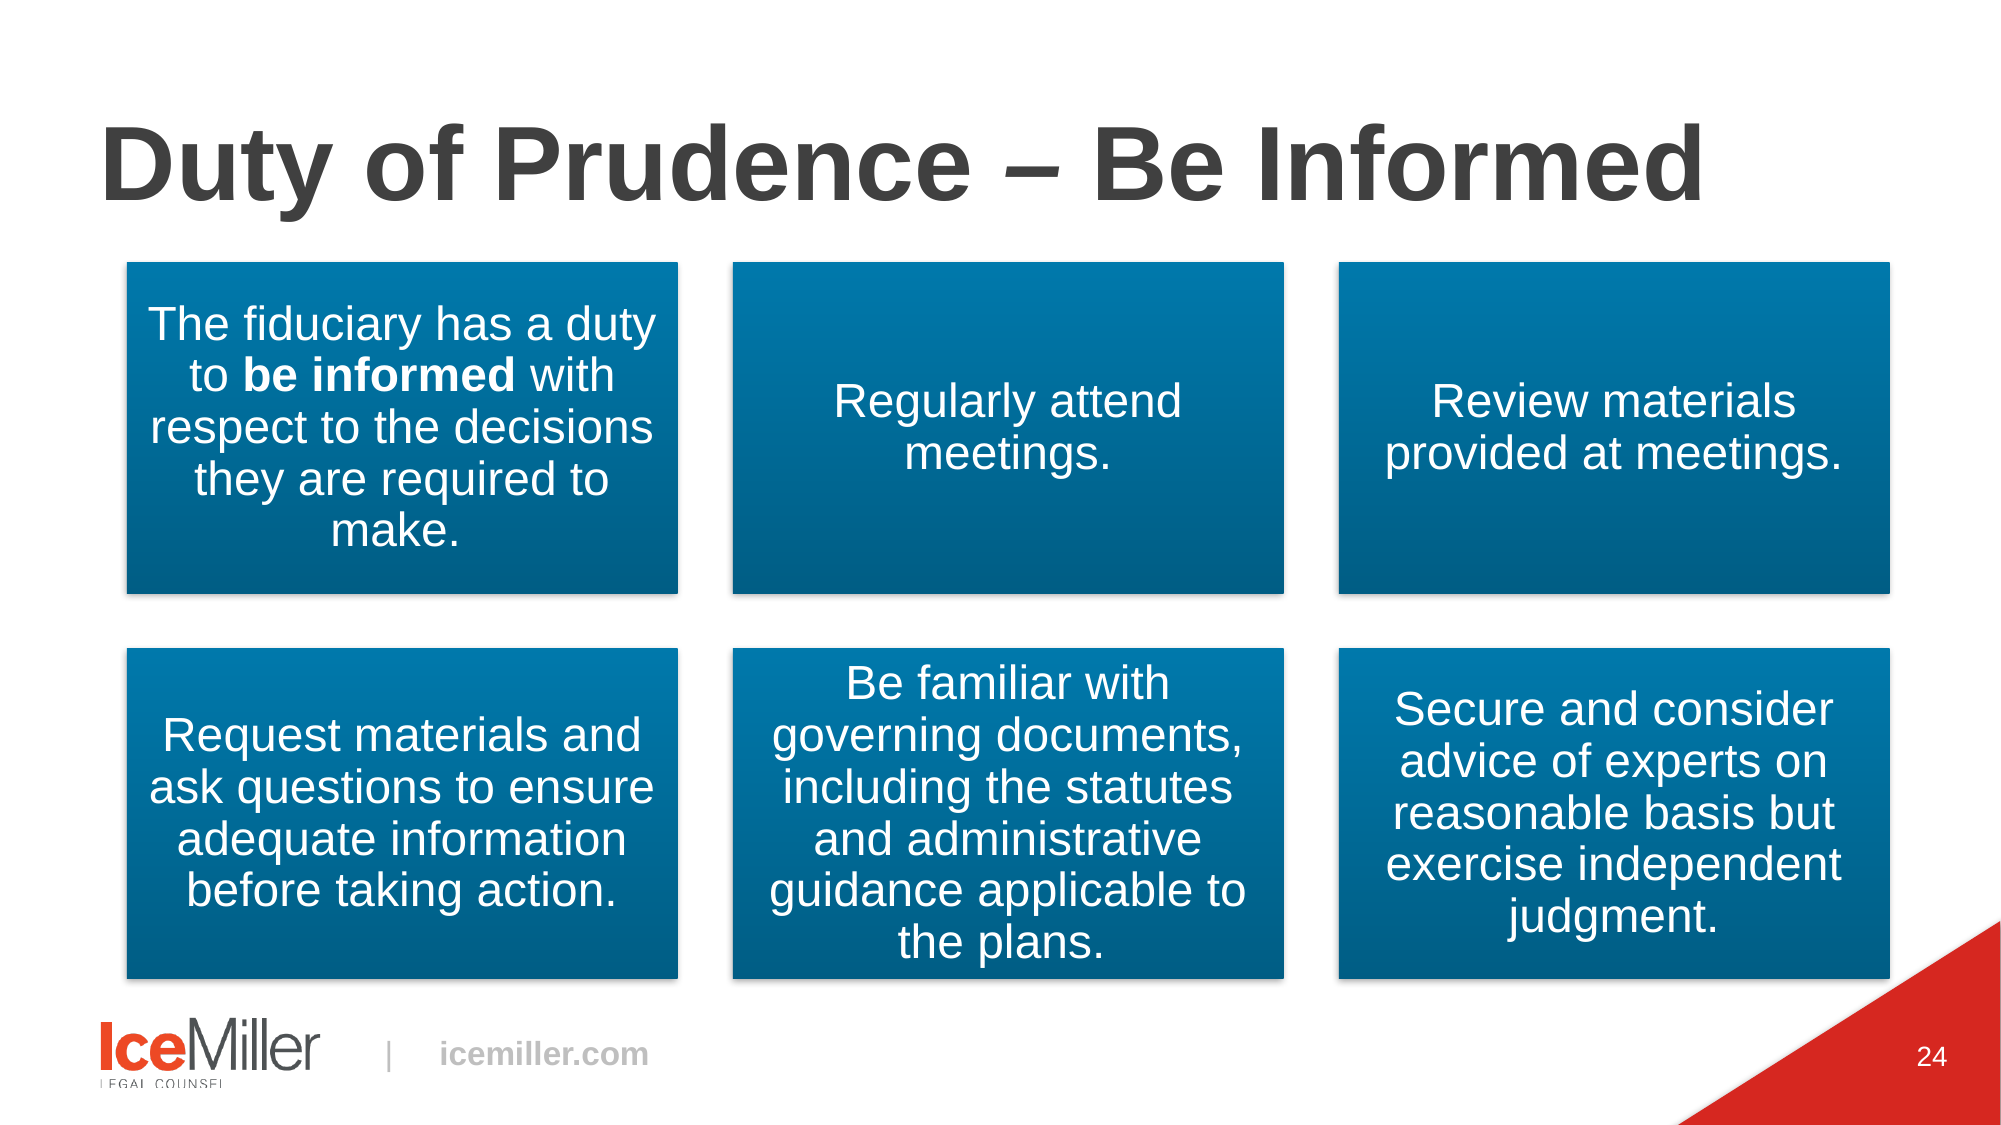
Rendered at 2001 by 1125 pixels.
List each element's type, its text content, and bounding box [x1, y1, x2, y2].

slide_number 24 [1850, 1025, 1963, 1085]
title Duty of Prudence – Be Informed [99, 87, 1900, 222]
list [99, 262, 1917, 980]
